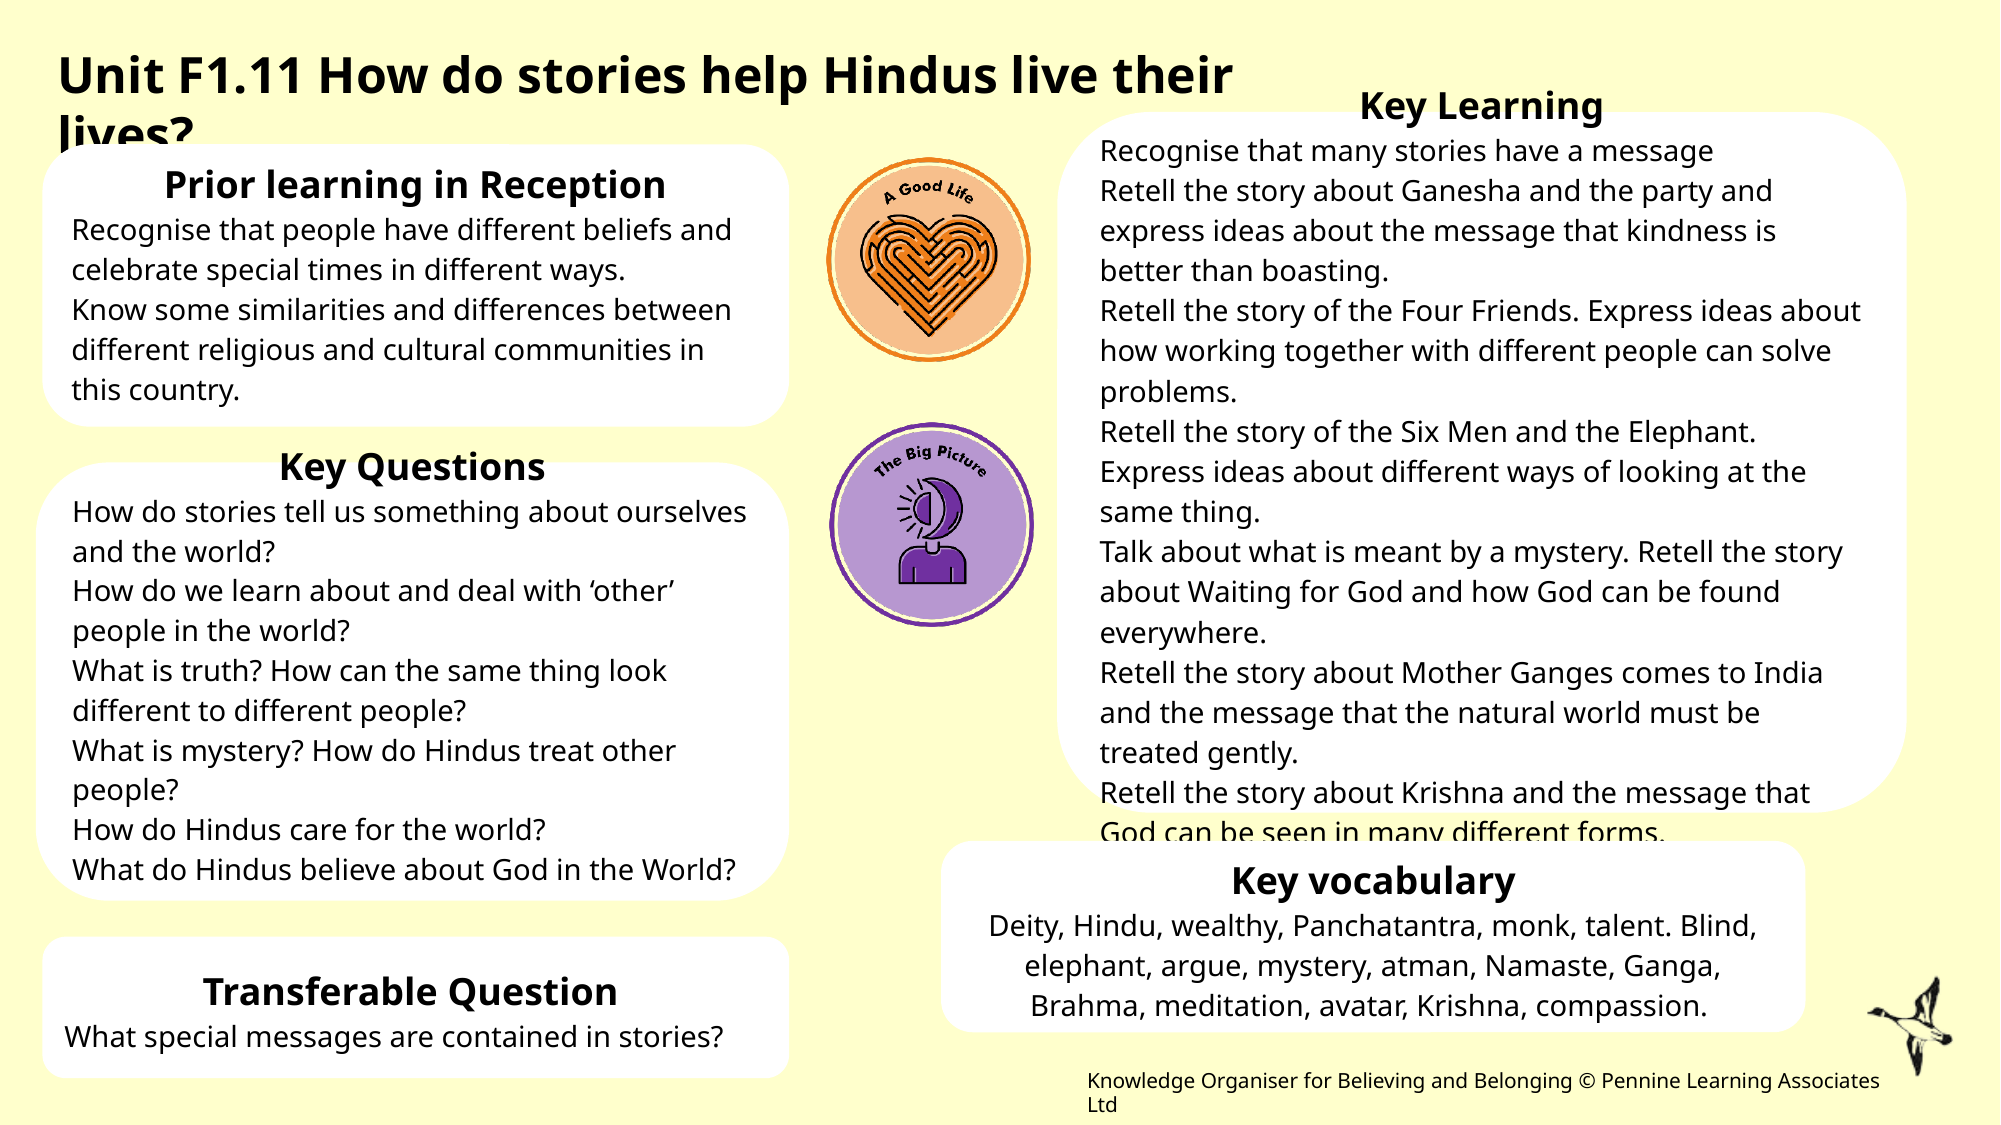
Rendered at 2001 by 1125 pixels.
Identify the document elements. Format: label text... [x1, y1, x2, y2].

text_box Unit F1.11 How do stories help Hindus live their lives? [42, 36, 1369, 171]
text_box Prior learning in Reception Recognise that people have different beliefs and celebrate special times in different ways. Know some similarities and differences between different religious and cultural communities in this country. [42, 144, 790, 427]
text_box Knowledge Organiser for Believing and Belonging © Pennine Learning Associates Ltd [1072, 1059, 1907, 1125]
picture [829, 421, 1035, 627]
text_box Key vocabulary Deity, Hindu, wealthy, Panchatantra, monk, talent. Blind, elephant, argue, mystery, atman, Namaste, Ganga, Brahma, meditation, avatar, Krishna, compassion. [941, 840, 1806, 1033]
text_box Transferable Question What special messages are contained in stories? [42, 936, 790, 1079]
picture [1866, 971, 1967, 1101]
text_box Key Questions How do stories tell us something about ourselves and the world? How do we learn about and deal with ‘other’ people in the world? What is truth? How can the same thing look different to different people? What is mystery? How do Hindus treat other people? How do Hindus care for the world? What do Hindus believe about God in the World? [35, 462, 790, 901]
text_box Key Learning Recognise that many stories have a message Retell the story about Ganesha and the party and express ideas about the message that kindness is better than boasting. Retell the story of the Four Friends. Express ideas about how working together with different people can solve problems. Retell the story of the Six Men and the Elephant. Express ideas about different ways of looking at the same thing. Talk about what is meant by a mystery. Retell the story about Waiting for God and how God can be found everywhere. Retell the story about Mother Ganges comes to India and the message that the natural world must be treated gently. Retell the story about Krishna and the message that God can be seen in many different forms. [1057, 111, 1907, 813]
picture [826, 157, 1032, 363]
